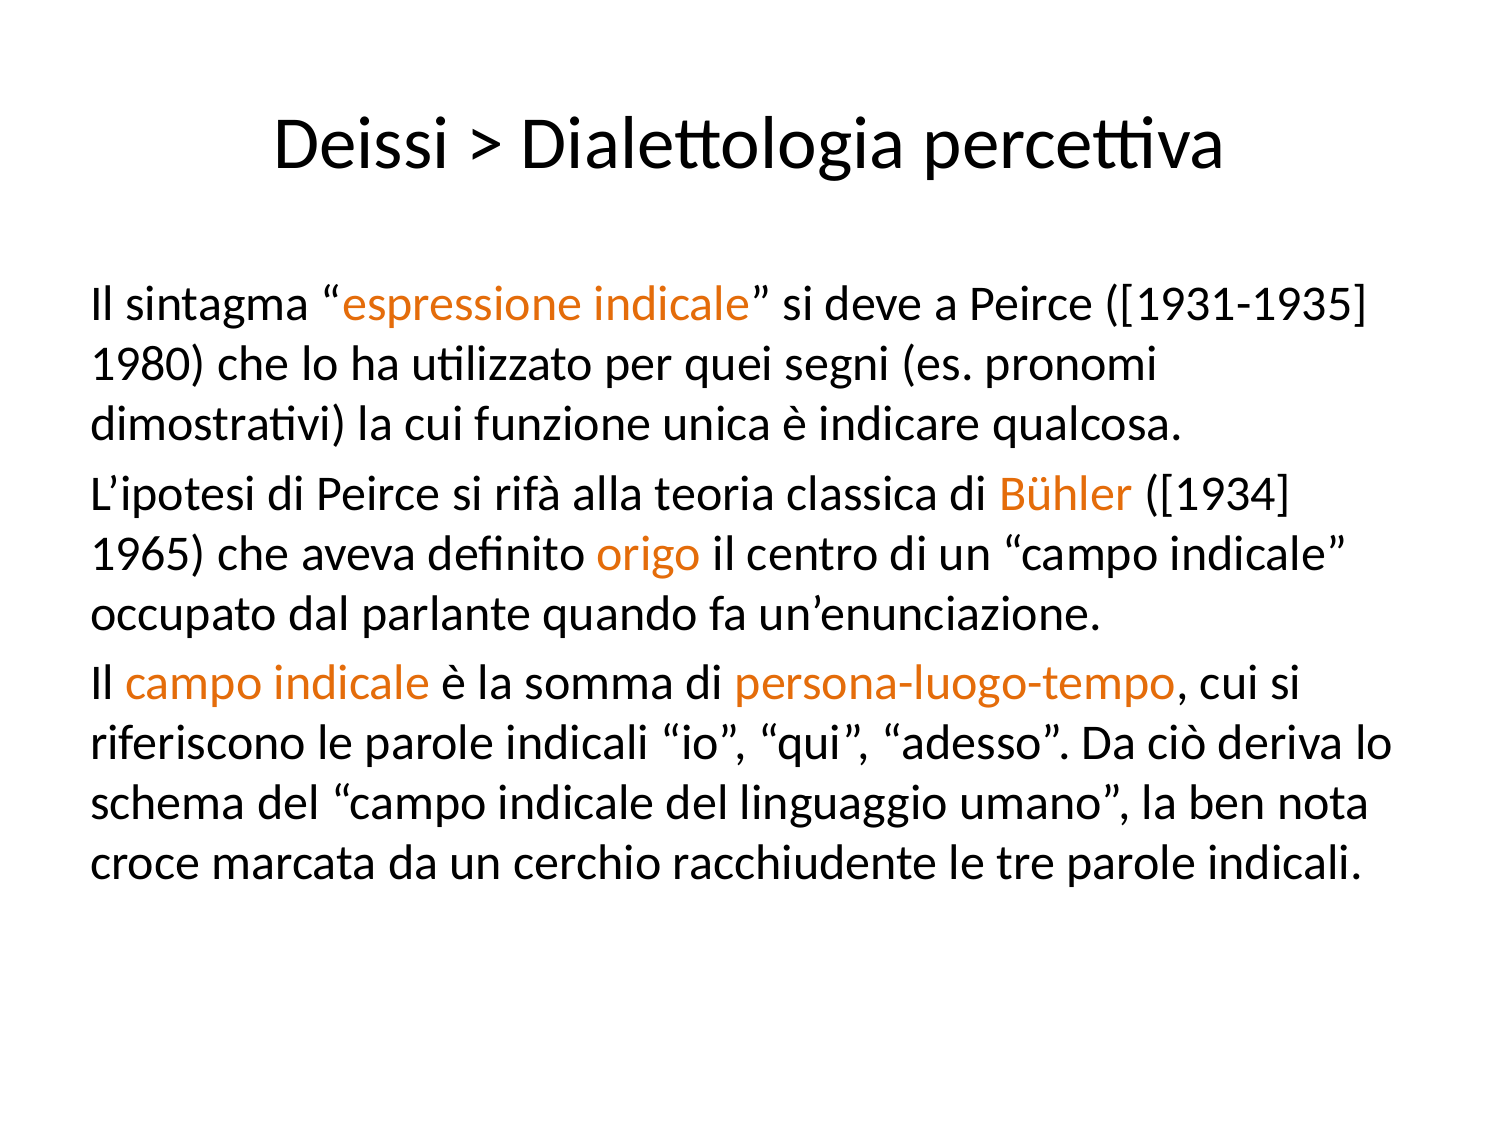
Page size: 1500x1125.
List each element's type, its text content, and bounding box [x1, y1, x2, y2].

title Deissi > Dialettologia percettiva [75, 45, 1425, 233]
list Il sintagma “espressione indicale” si deve a Peirce ([1931-1935] 1980) che lo ha utilizzato per quei segni (es. pronomi dimostrativi) la cui funzione unica è indicare qualcosa. L’ipotesi di Peirce si rifà alla teoria classica di Bühler ([1934] 1965) che aveva definito origo il centro di un “campo indicale” occupato dal parlante quando fa un’enunciazione. Il campo indicale è la somma di persona-luogo-tempo, cui si riferiscono le parole indicali “io”, “qui”, “adesso”. Da ciò deriva lo schema del “campo indicale del linguaggio umano”, la ben nota croce marcata da un cerchio racchiudente le tre parole indicali. [75, 262, 1425, 1005]
